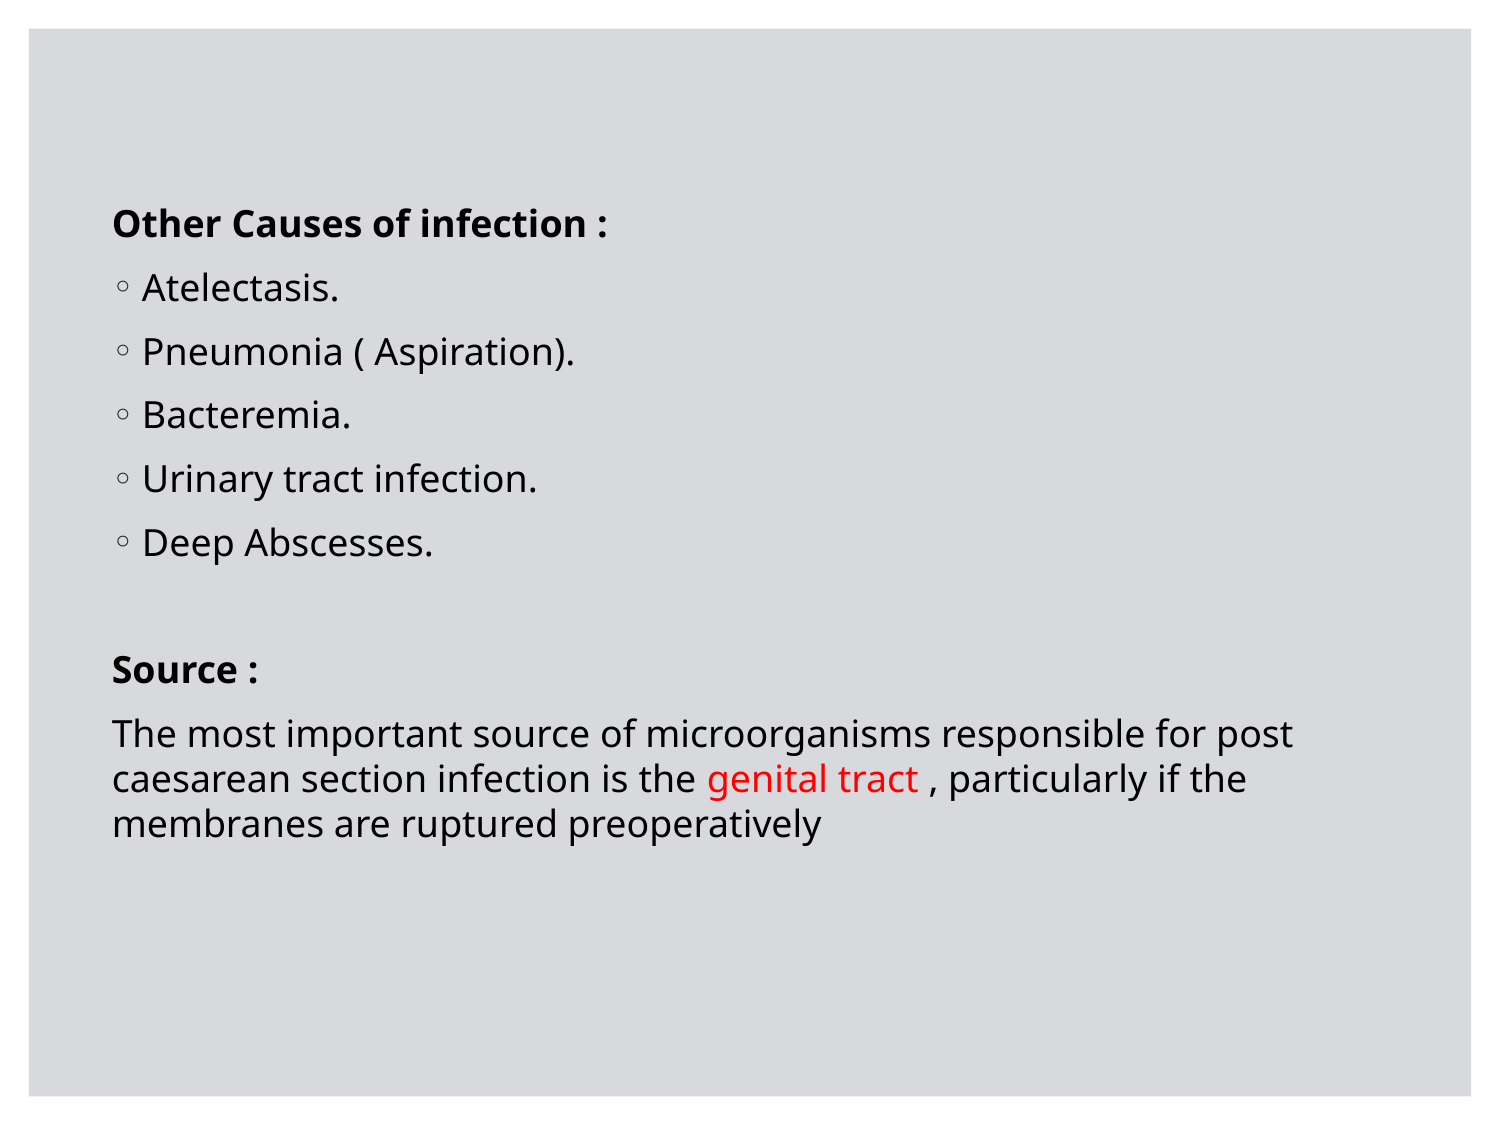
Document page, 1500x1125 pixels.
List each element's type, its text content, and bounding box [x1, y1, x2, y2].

list Other Causes of infection : Atelectasis. Pneumonia ( Aspiration). Bacteremia. Urinary tract infection. Deep Abscesses. Source : The most important source of microorganisms responsible for post caesarean section infection is the genital tract , particularly if the membranes are ruptured preoperatively [96, 192, 1396, 889]
